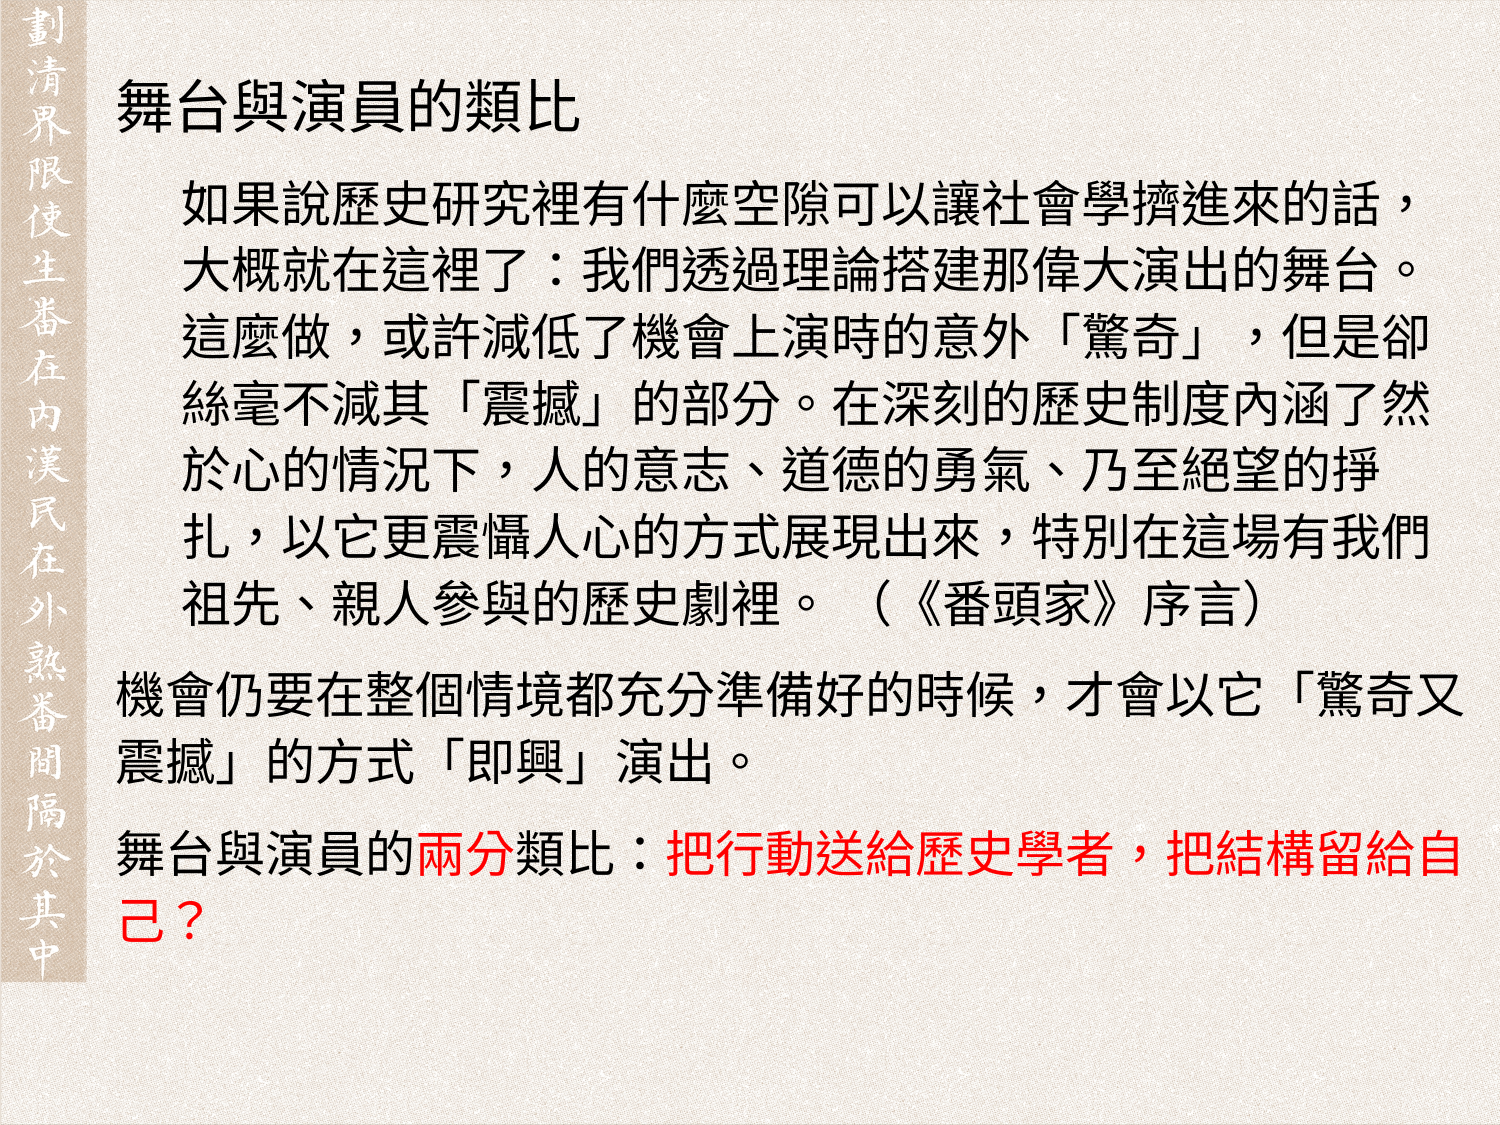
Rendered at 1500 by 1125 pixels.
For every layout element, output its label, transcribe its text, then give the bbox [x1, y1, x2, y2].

list 舞台與演員的類比 如果說歷史研究裡有什麼空隙可以讓社會學擠進來的話，大概就在這裡了：我們透過理論搭建那偉大演出的舞台。這麼做，或許減低了機會上演時的意外「驚奇」，但是卻絲毫不減其「震撼」的部分。在深刻的歷史制度內涵了然於心的情況下，人的意志、道德的勇氣、乃至絕望的掙扎，以它更震懾人心的方式展現出來，特別在這場有我們祖先、親人參與的歷史劇裡。 （《番頭家》序言） 機會仍要在整個情境都充分準備好的時候，才會以它「驚奇又震撼」的方式「即興」演出。 舞台與演員的兩分類比：把行動送給歷史學者，把結構留給自己？ [100, 66, 1488, 1083]
picture [0, 0, 1500, 1125]
